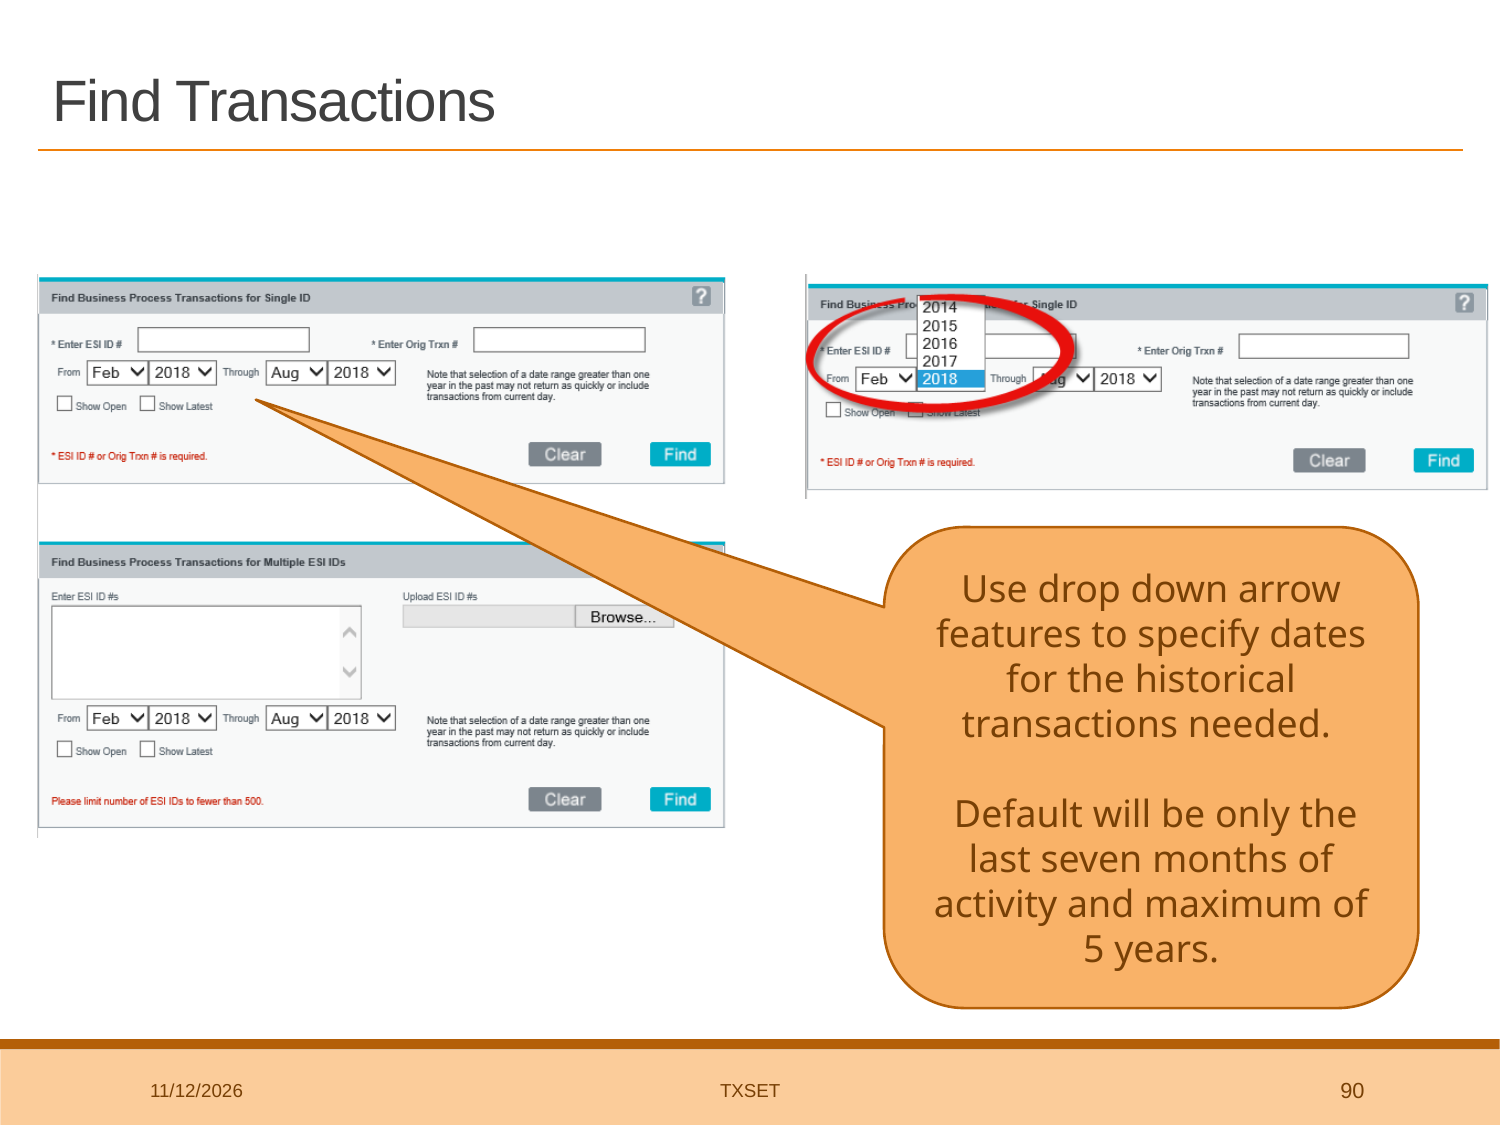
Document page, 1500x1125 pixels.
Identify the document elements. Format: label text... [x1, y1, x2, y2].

picture [36, 274, 734, 839]
text_box Use drop down arrow features to specify dates for the historical transactions needed. Default will be only the last seven months of activity and maximum of 5 years. [741, 525, 1420, 1010]
footer TxSET [453, 1059, 1047, 1120]
slide_number 90 [1218, 1059, 1380, 1120]
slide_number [135, 1059, 440, 1120]
picture [805, 274, 1498, 499]
title Find Transactions [37, 37, 1275, 141]
